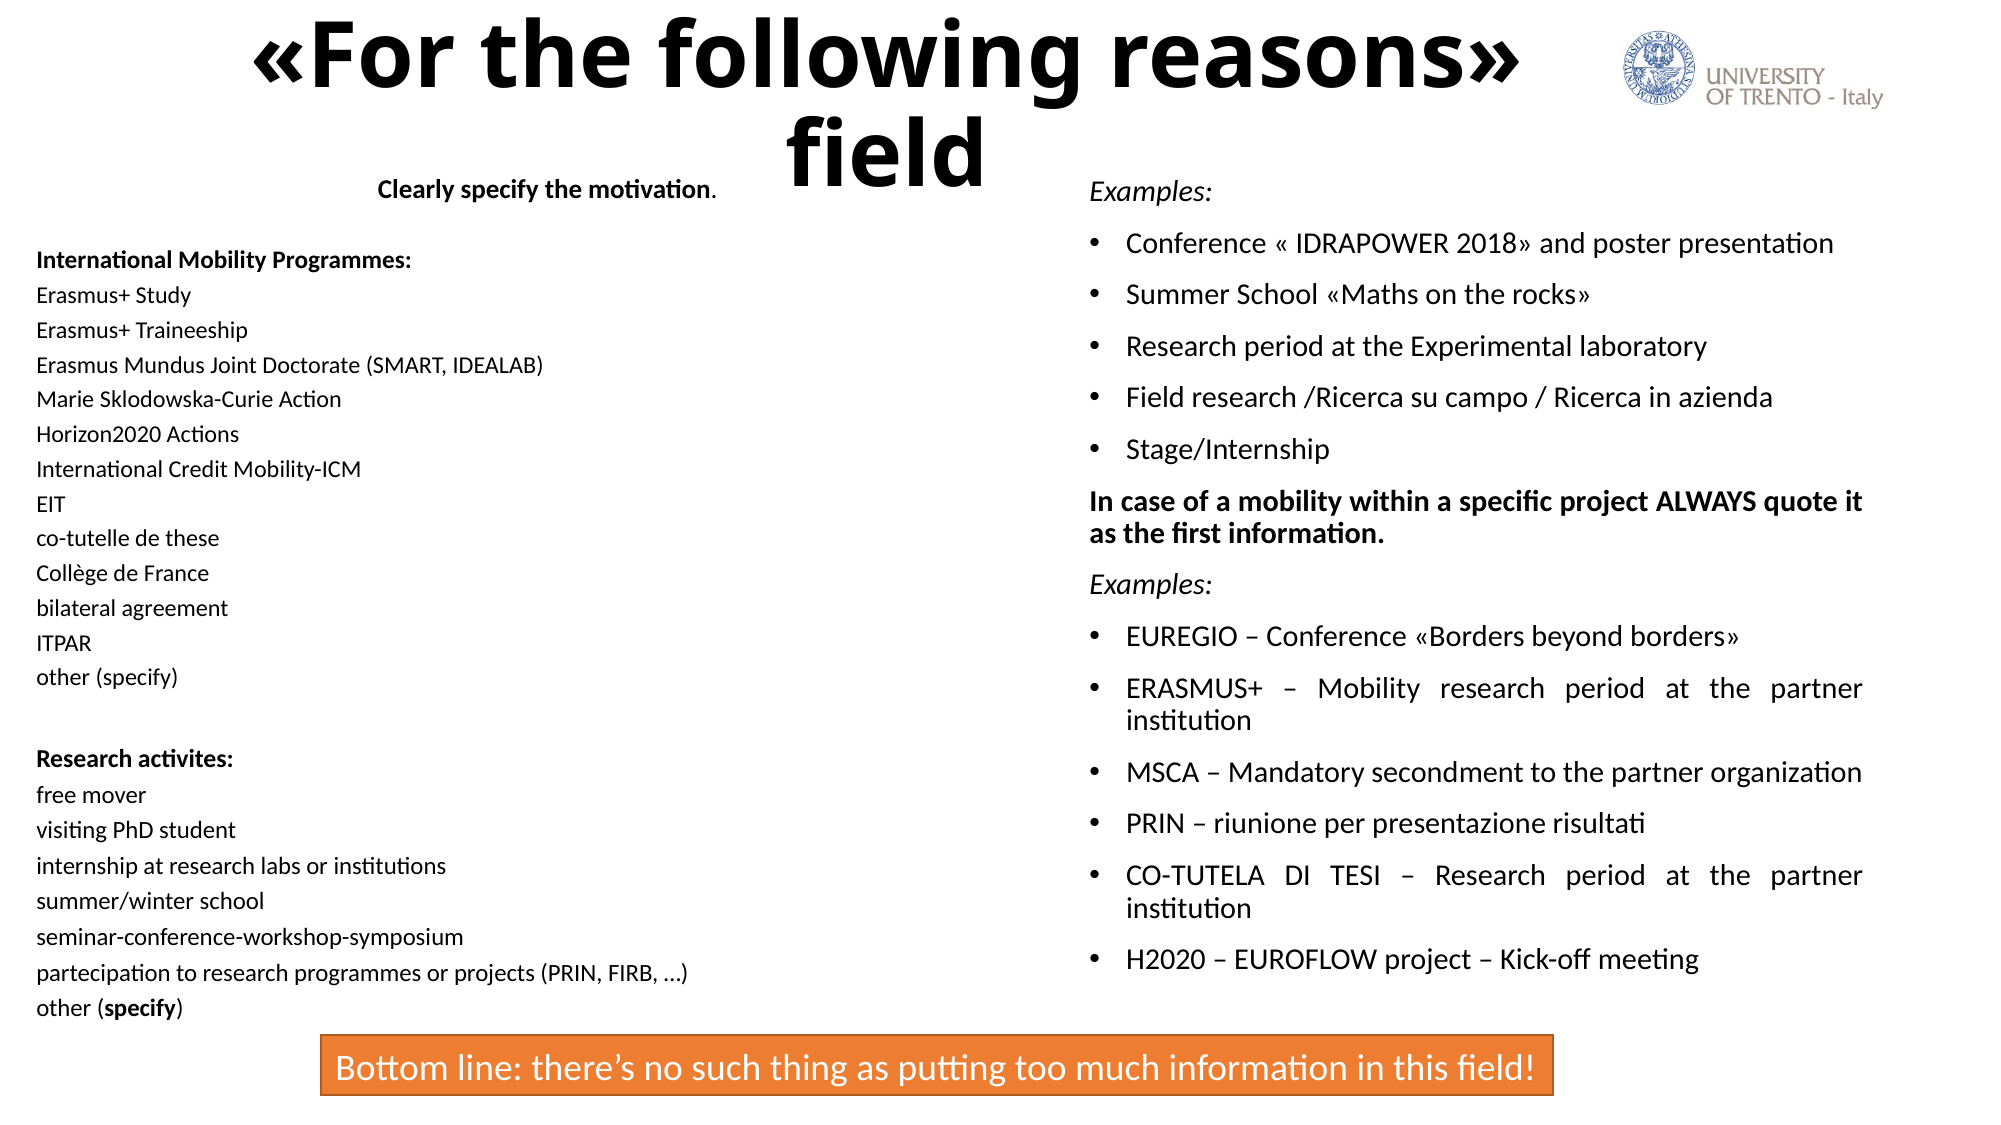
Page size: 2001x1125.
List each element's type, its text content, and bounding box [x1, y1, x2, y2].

text_box Bottom line: there’s no such thing as putting too much information in this field! [320, 1034, 1554, 1096]
list Examples: Conference « IDRAPOWER 2018» and poster presentation Summer School «Maths on the rocks» Research period at the Experimental laboratory Field research /Ricerca su campo / Ricerca in azienda Stage/Internship In case of a mobility within a specific project ALWAYS quote it as the first information. Examples: EUREGIO – Conference «Borders beyond borders» ERASMUS+ – Mobility research period at the partner institution MSCA – Mandatory secondment to the partner organization PRIN – riunione per presentazione risultati CO-TUTELA DI TESI – Research period at the partner institution H2020 – EUROFLOW project – Kick-off meeting [1075, 168, 1879, 1018]
title «For the following reasons» field [178, 31, 1596, 168]
picture [1616, 19, 1985, 120]
text_box Clearly specify the motivation. International Mobility Programmes: Erasmus+ Study Erasmus+ Traineeship Erasmus Mundus Joint Doctorate (SMART, IDEALAB) Marie Sklodowska-Curie Action Horizon2020 Actions International Credit Mobility-ICM EIT co-tutelle de these Collège de France bilateral agreement ITPAR other (specify) Research activites: free mover visiting PhD student internship at research labs or institutions summer/winter school seminar-conference-workshop-symposium partecipation to research programmes or projects (PRIN, FIRB, …) other (specify) [21, 168, 1075, 1058]
